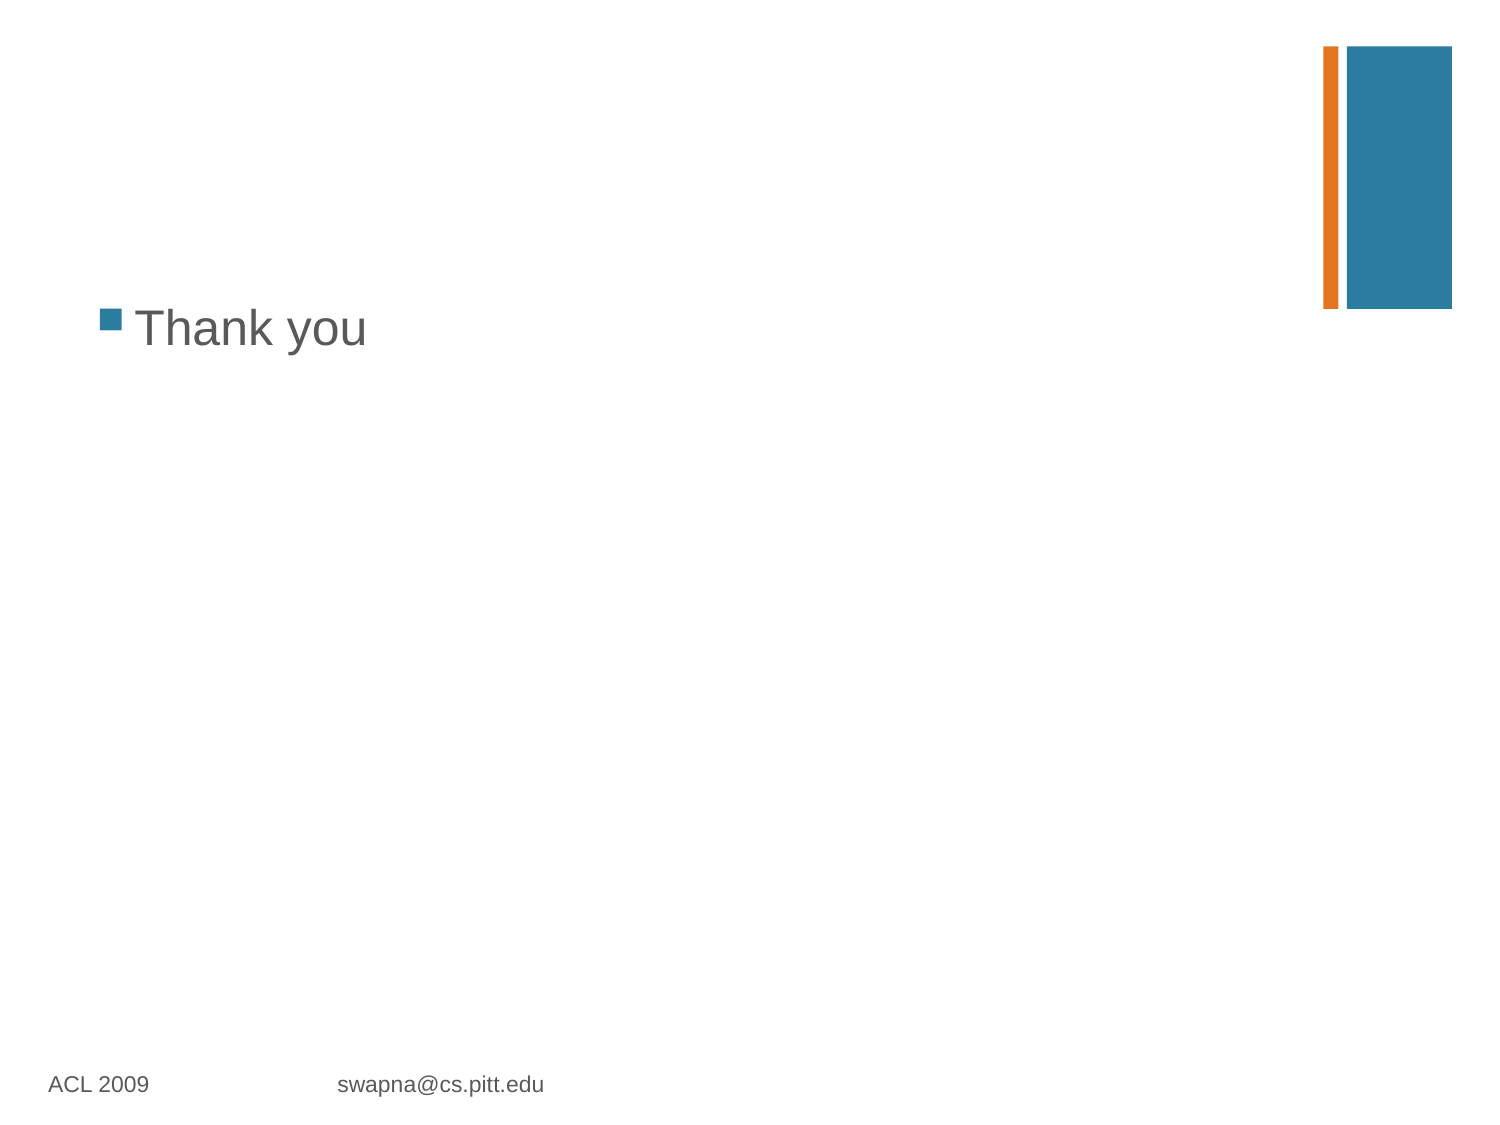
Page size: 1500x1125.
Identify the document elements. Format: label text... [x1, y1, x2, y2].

list Thank you [81, 287, 1322, 968]
footer ACL 2009 swapna@cs.pitt.edu [33, 1053, 1038, 1114]
